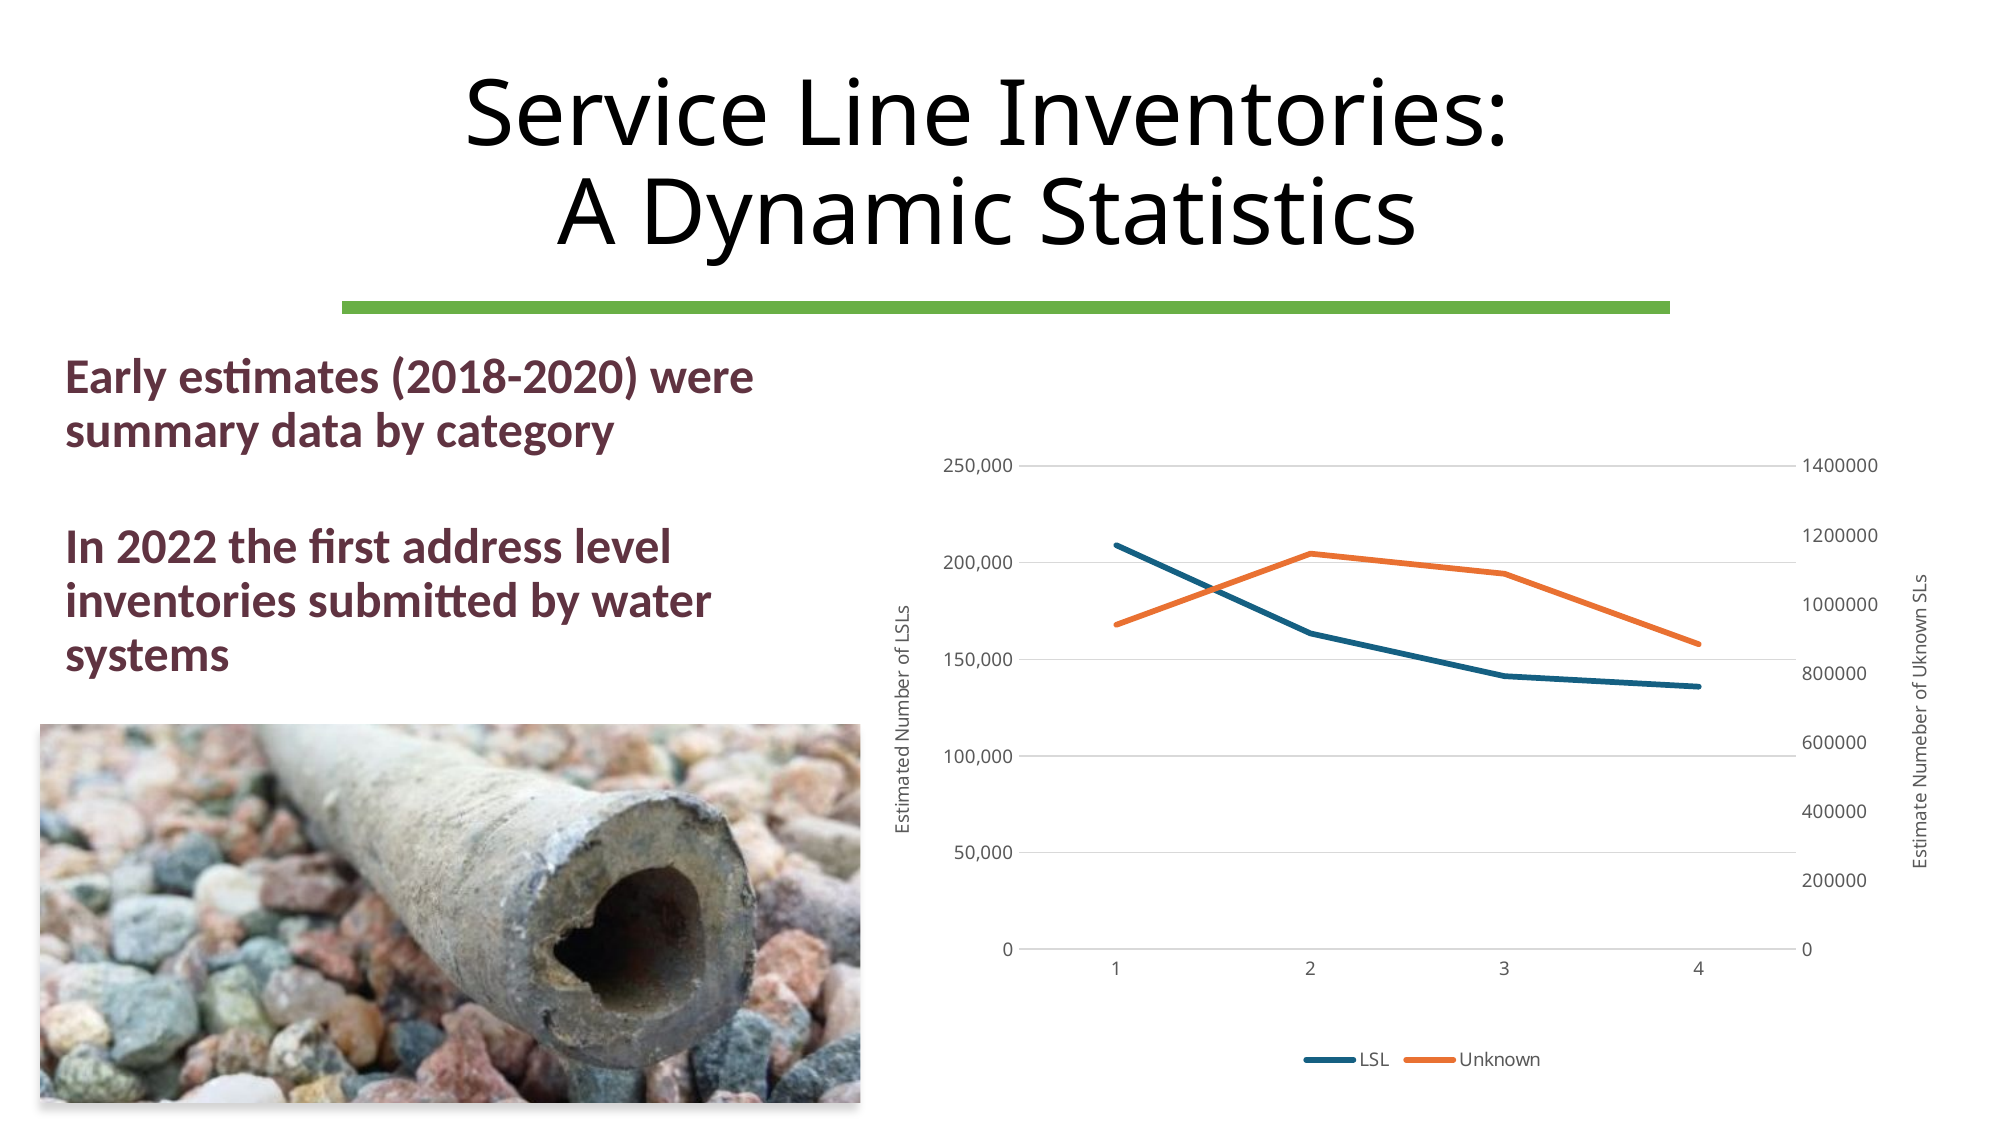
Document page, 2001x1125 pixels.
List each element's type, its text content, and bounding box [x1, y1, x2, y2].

text_box Early estimates (2018-2020) were summary data by category In 2022 the first address level inventories submitted by water systems [50, 178, 796, 723]
title Service Line Inventories: A Dynamic Statistics [366, 56, 1634, 274]
chart [869, 369, 1978, 1080]
picture [39, 723, 861, 1103]
